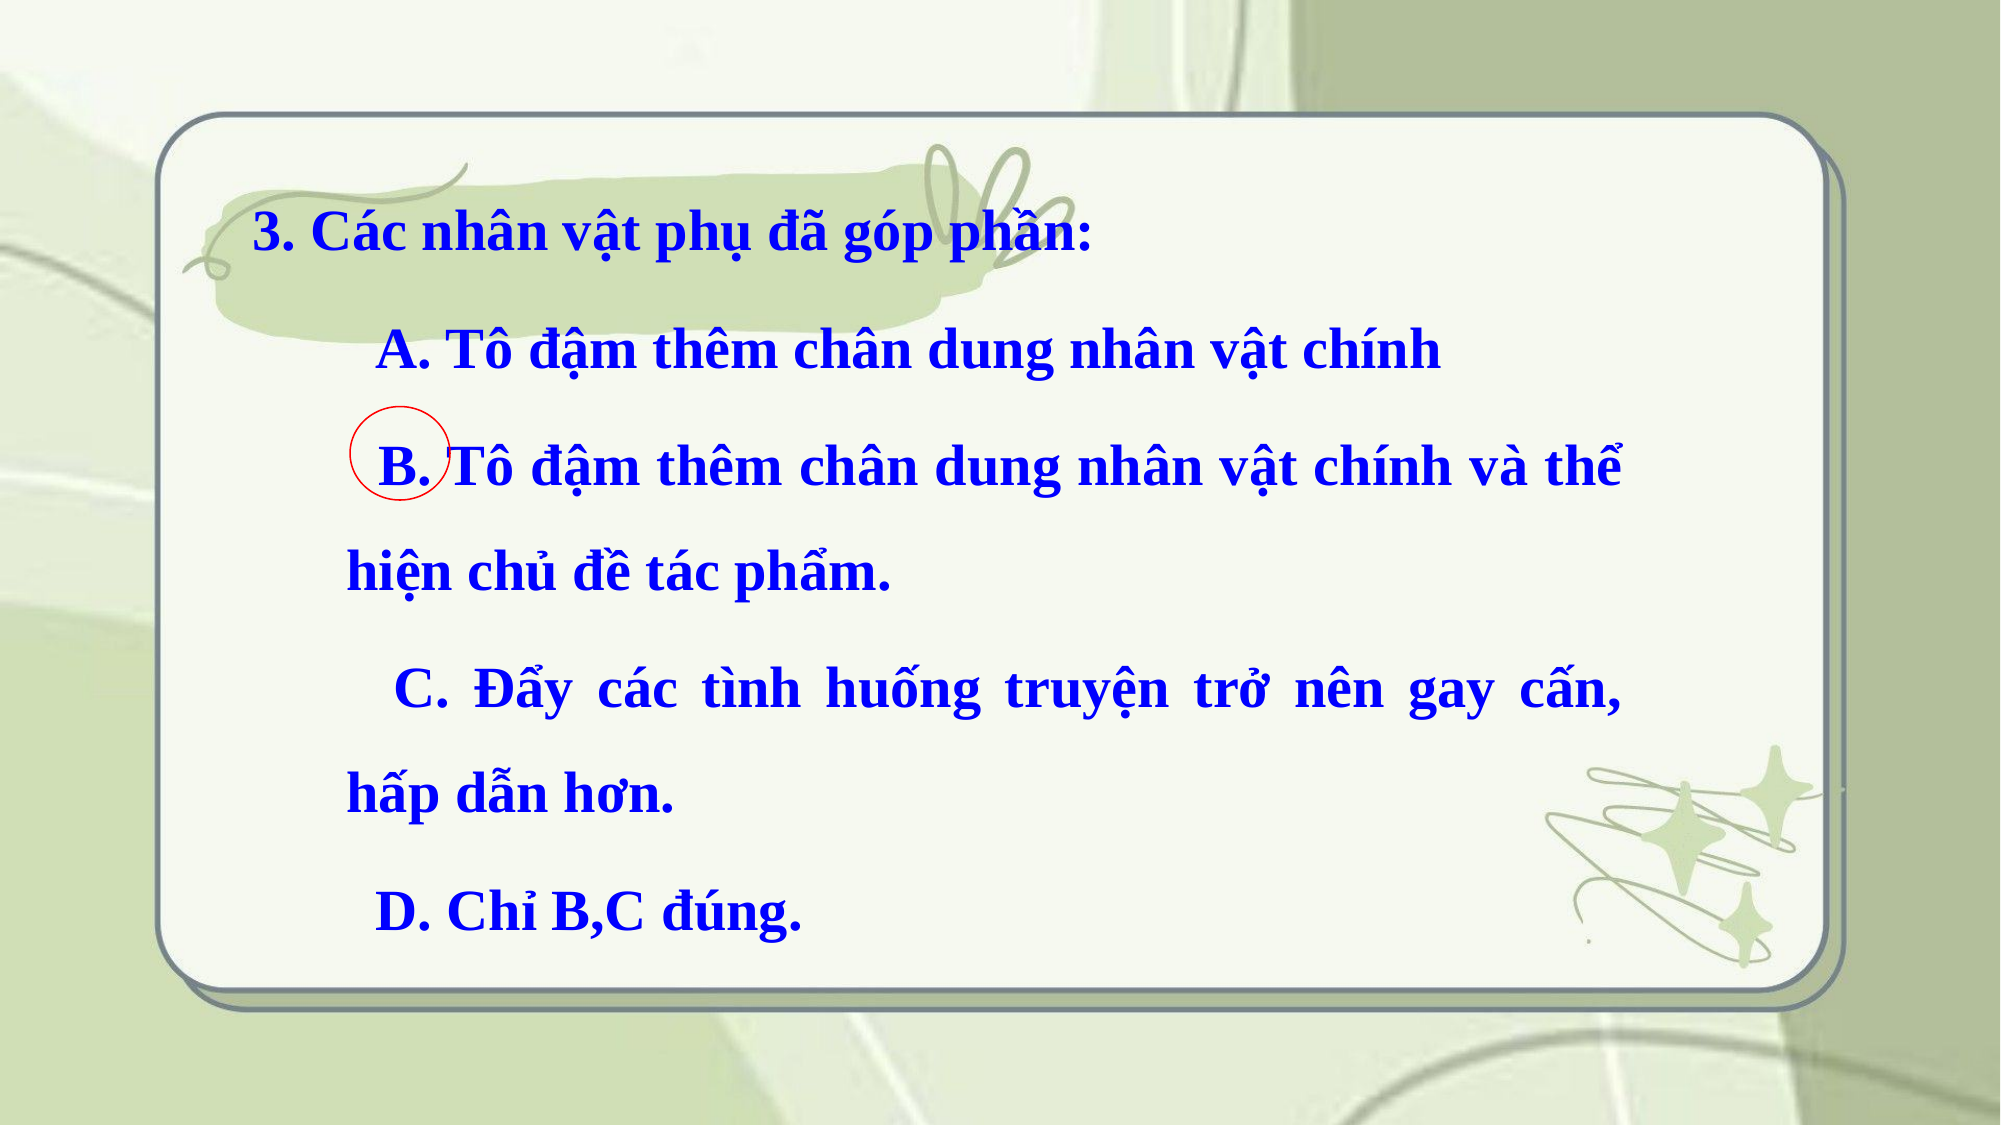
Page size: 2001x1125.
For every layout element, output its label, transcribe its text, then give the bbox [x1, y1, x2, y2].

picture [0, 0, 2001, 1125]
text_box 3. Các nhân vật phụ đã góp phần: A. Tô đậm thêm chân dung nhân vật chính B. Tô đậm thêm chân dung nhân vật chính và thể hiện chủ đề tác phẩm. C. Đẩy các tình huống truyện trở nên gay cấn, hấp dẫn hơn. D. Chỉ B,C đúng. [237, 149, 1638, 950]
text_box [350, 406, 451, 501]
